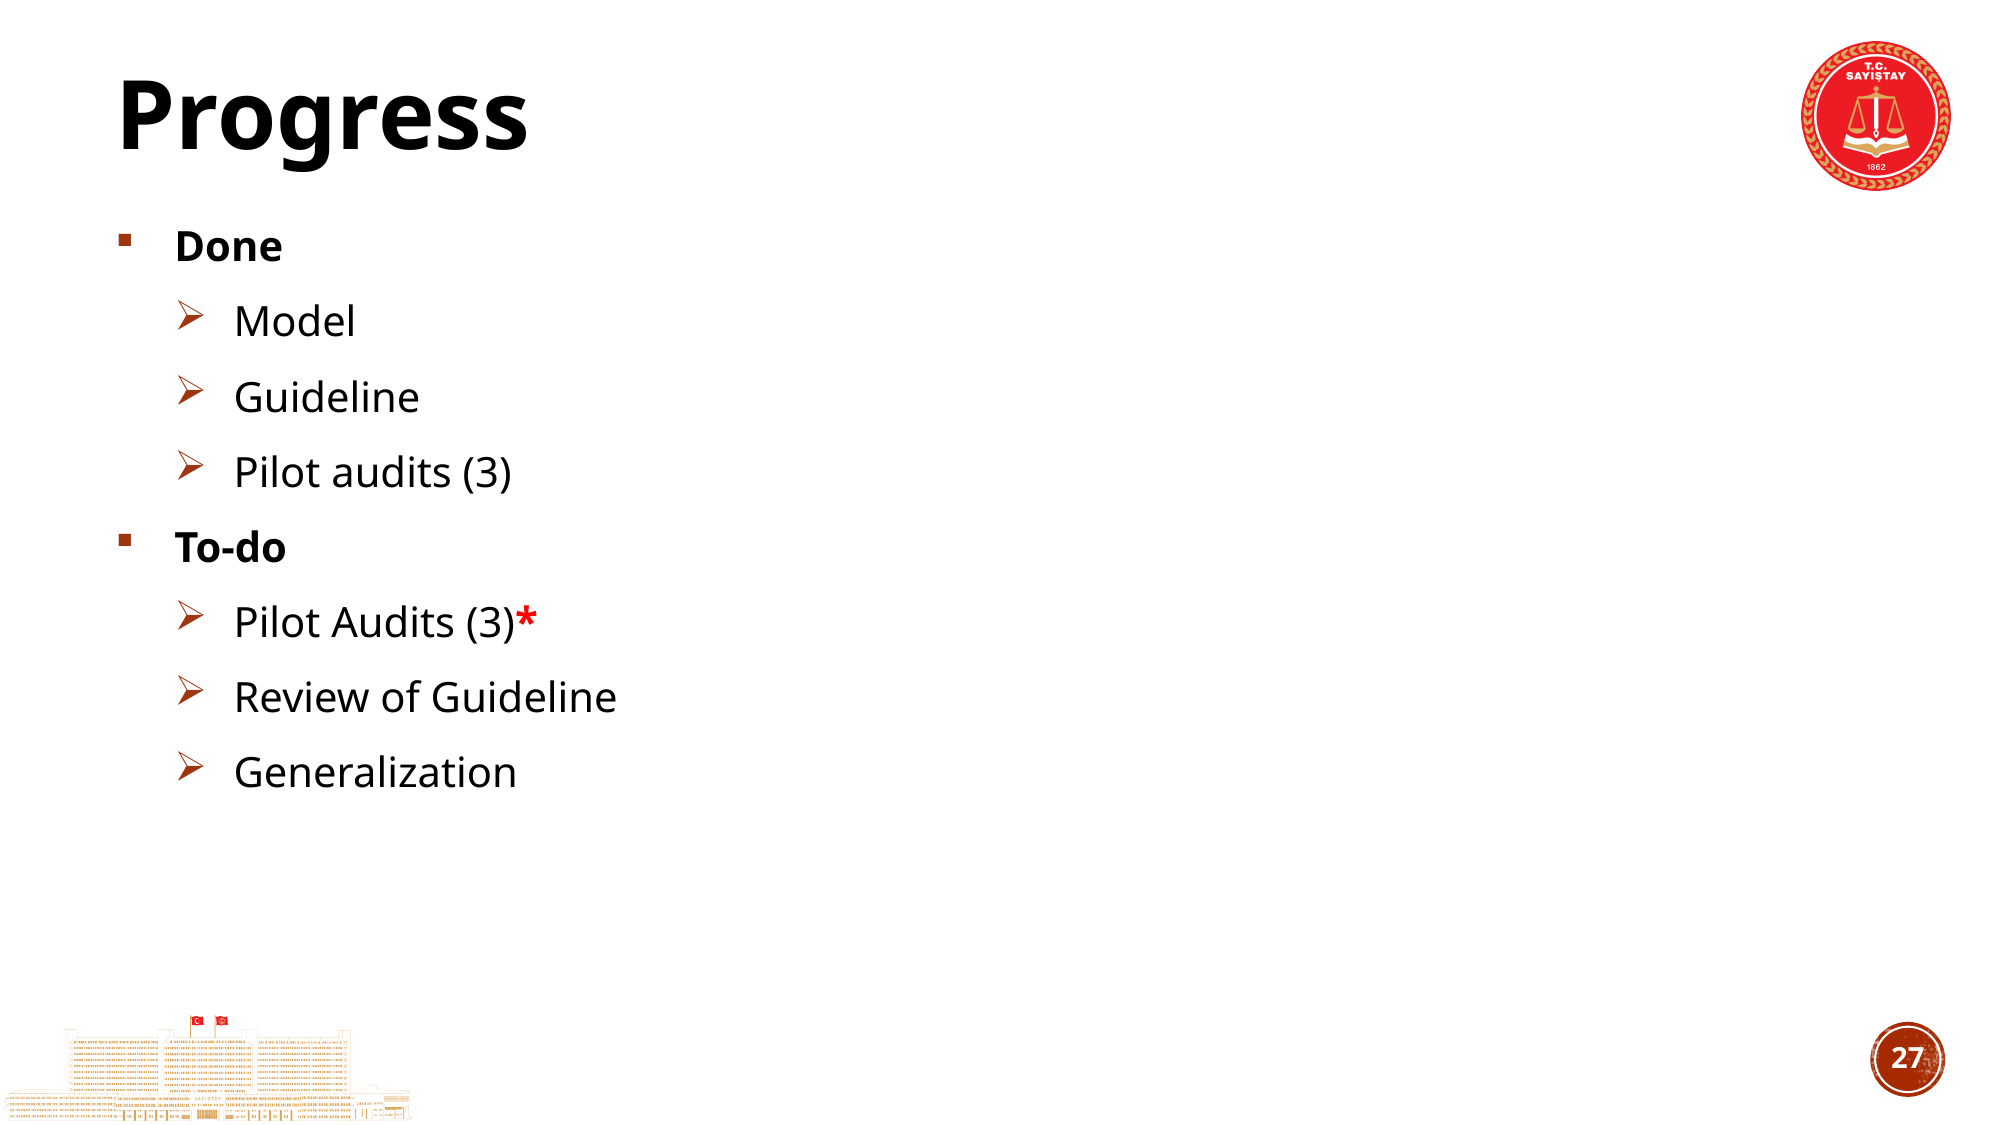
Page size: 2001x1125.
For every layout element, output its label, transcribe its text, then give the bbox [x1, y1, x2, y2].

slide_number 26 [1855, 1028, 1961, 1089]
picture [1813, 41, 1951, 191]
picture [5, 1015, 412, 1121]
title Progress [100, 29, 1813, 207]
list Done Model Guideline Pilot audits (3) To-do Pilot Audits (3)* Review of Guideline Generalization [100, 212, 1884, 1010]
